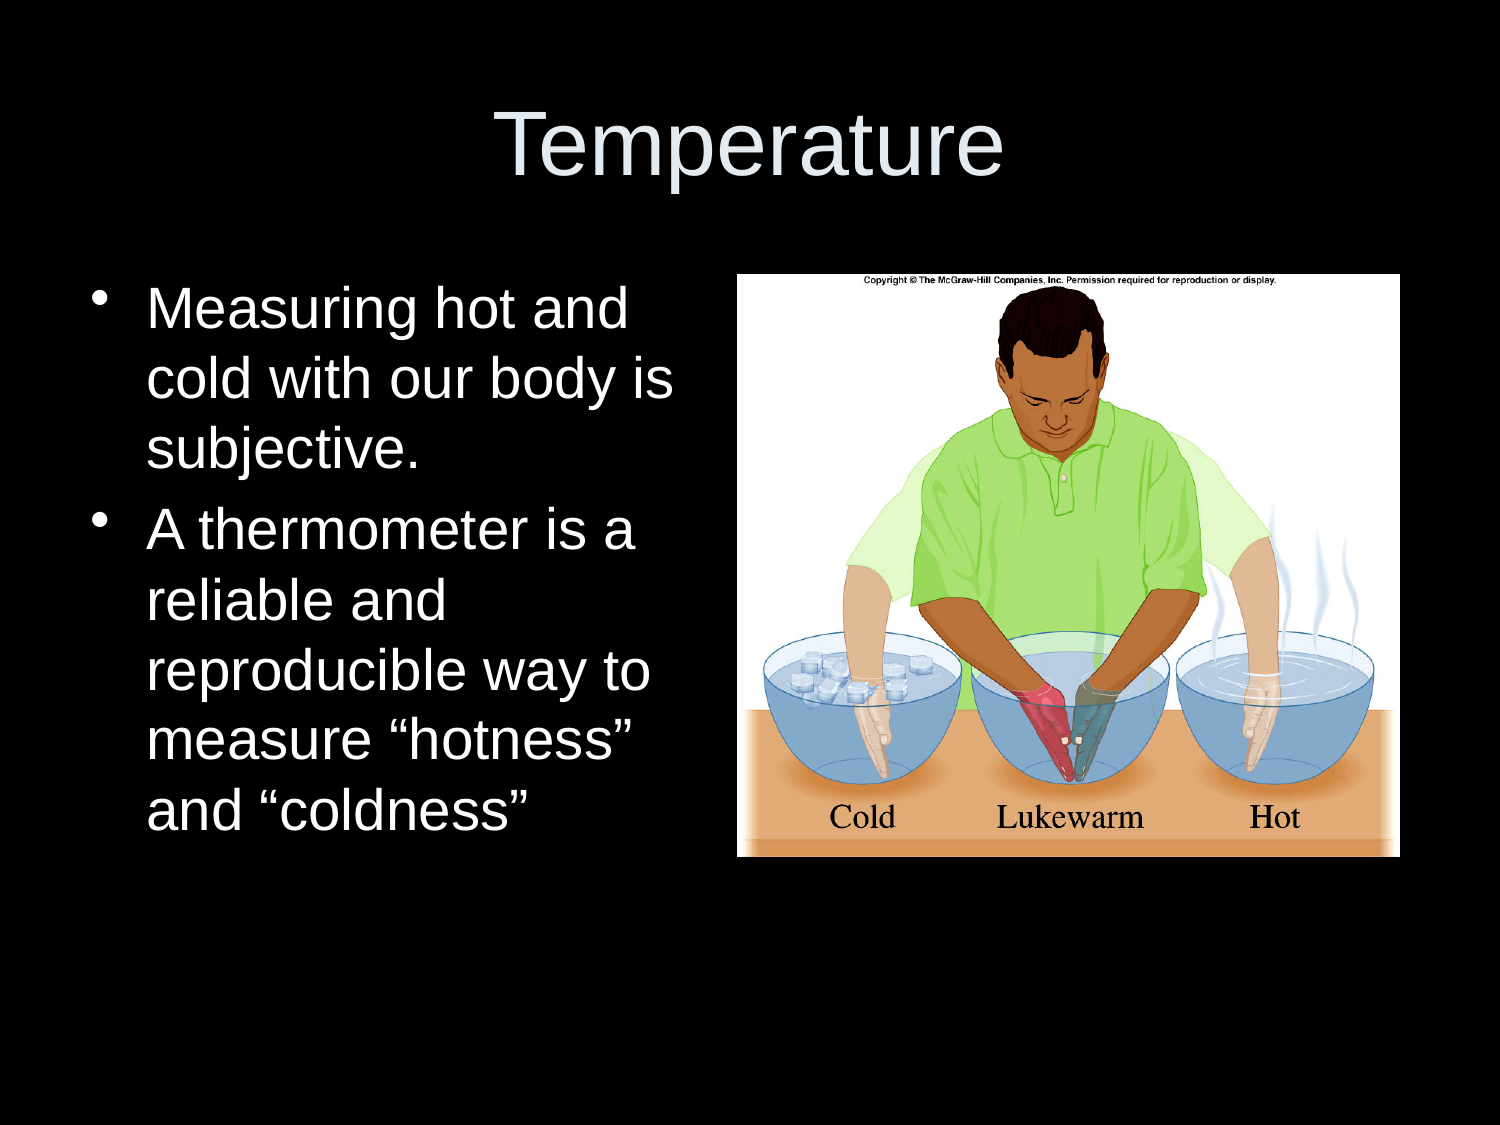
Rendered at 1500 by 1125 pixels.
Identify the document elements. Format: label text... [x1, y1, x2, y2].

list Measuring hot and cold with our body is subjective. A thermometer is a reliable and reproducible way to measure “hotness” and “coldness” [74, 262, 738, 1006]
title Temperature [74, 44, 1426, 233]
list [737, 274, 1401, 857]
